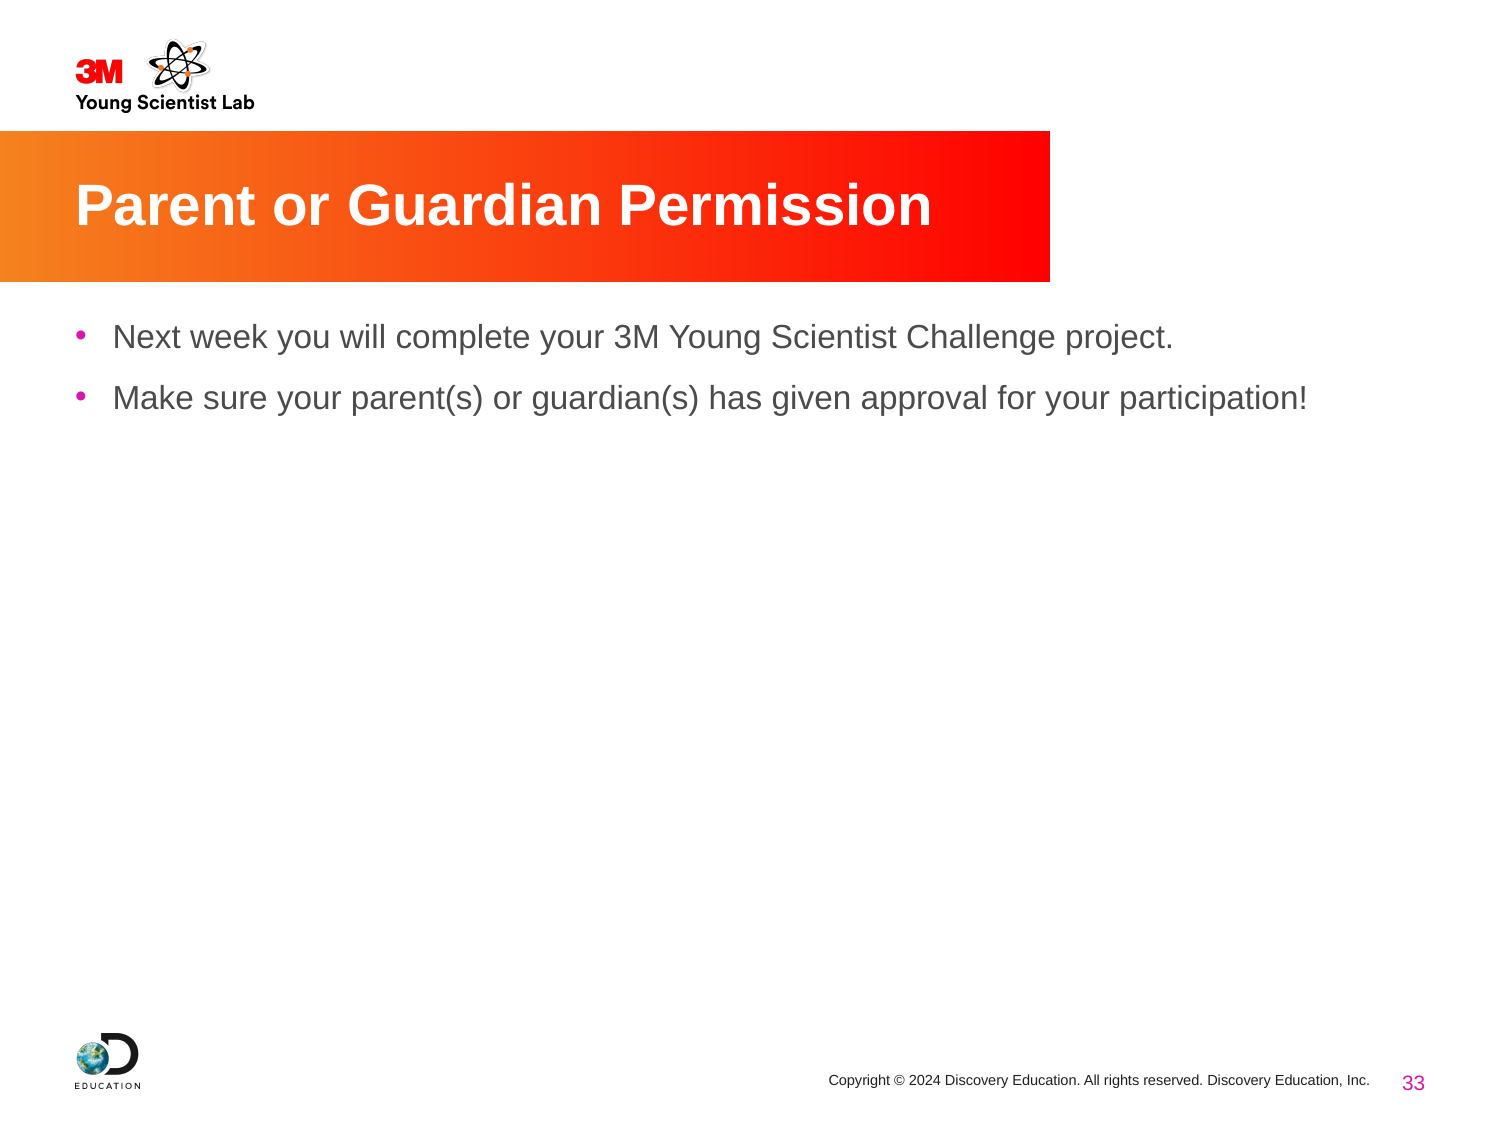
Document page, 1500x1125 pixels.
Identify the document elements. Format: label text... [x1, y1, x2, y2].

picture [75, 1033, 140, 1089]
title Parent or Guardian Permission [75, 146, 1020, 267]
list Next week you will complete your 3M Young Scientist Challenge project. Make sure your parent(s) or guardian(s) has given approval for your participation! [75, 314, 1425, 975]
picture [75, 37, 255, 113]
